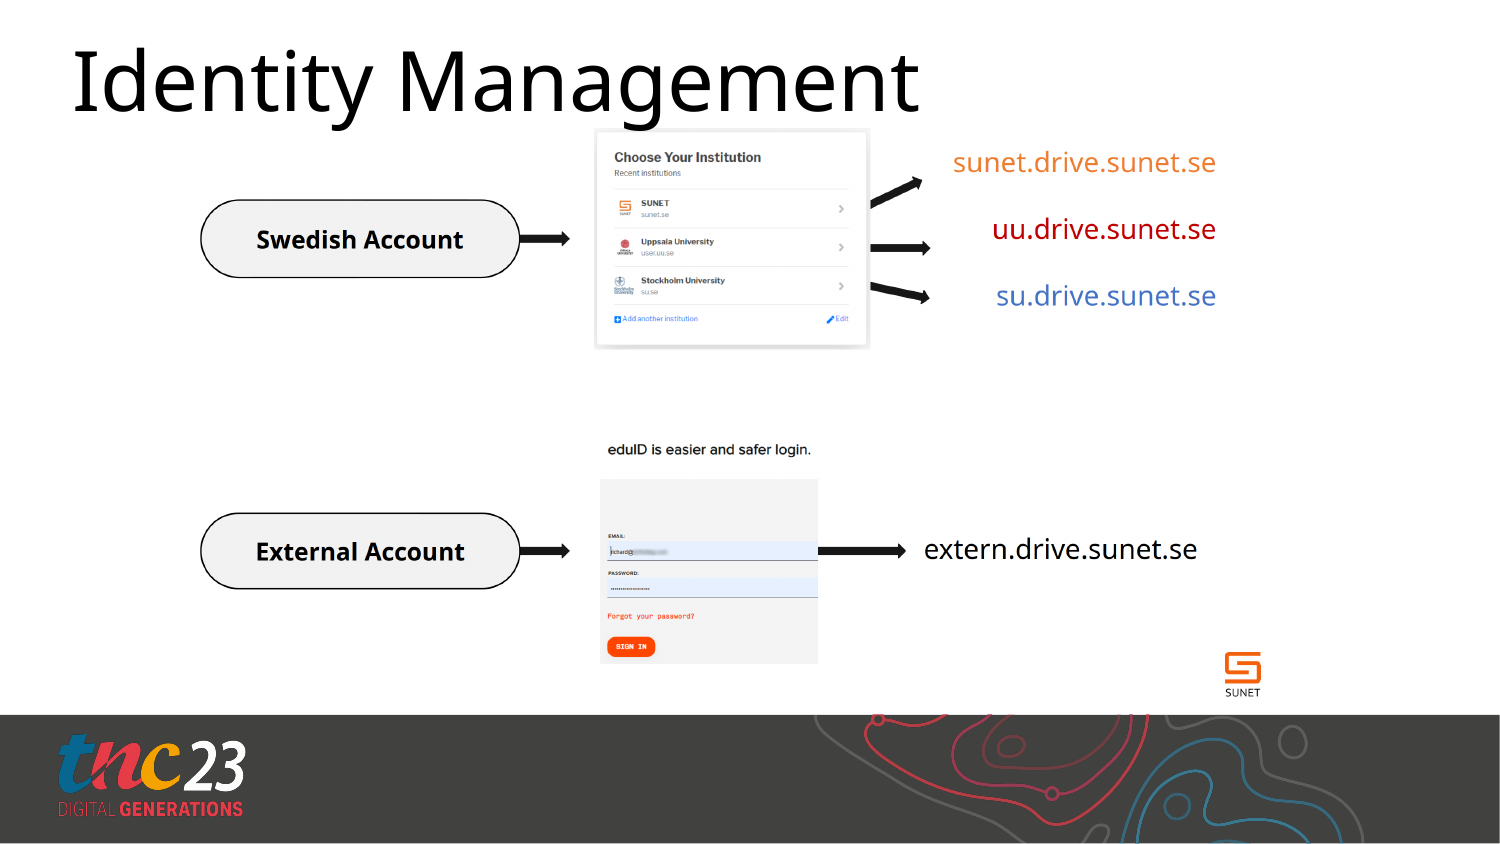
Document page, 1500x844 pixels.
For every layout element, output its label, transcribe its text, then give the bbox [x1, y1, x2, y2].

picture [57, 734, 267, 821]
title Identity Management [57, 21, 1442, 136]
slide_number [1104, 760, 1442, 805]
picture [180, 111, 1275, 713]
